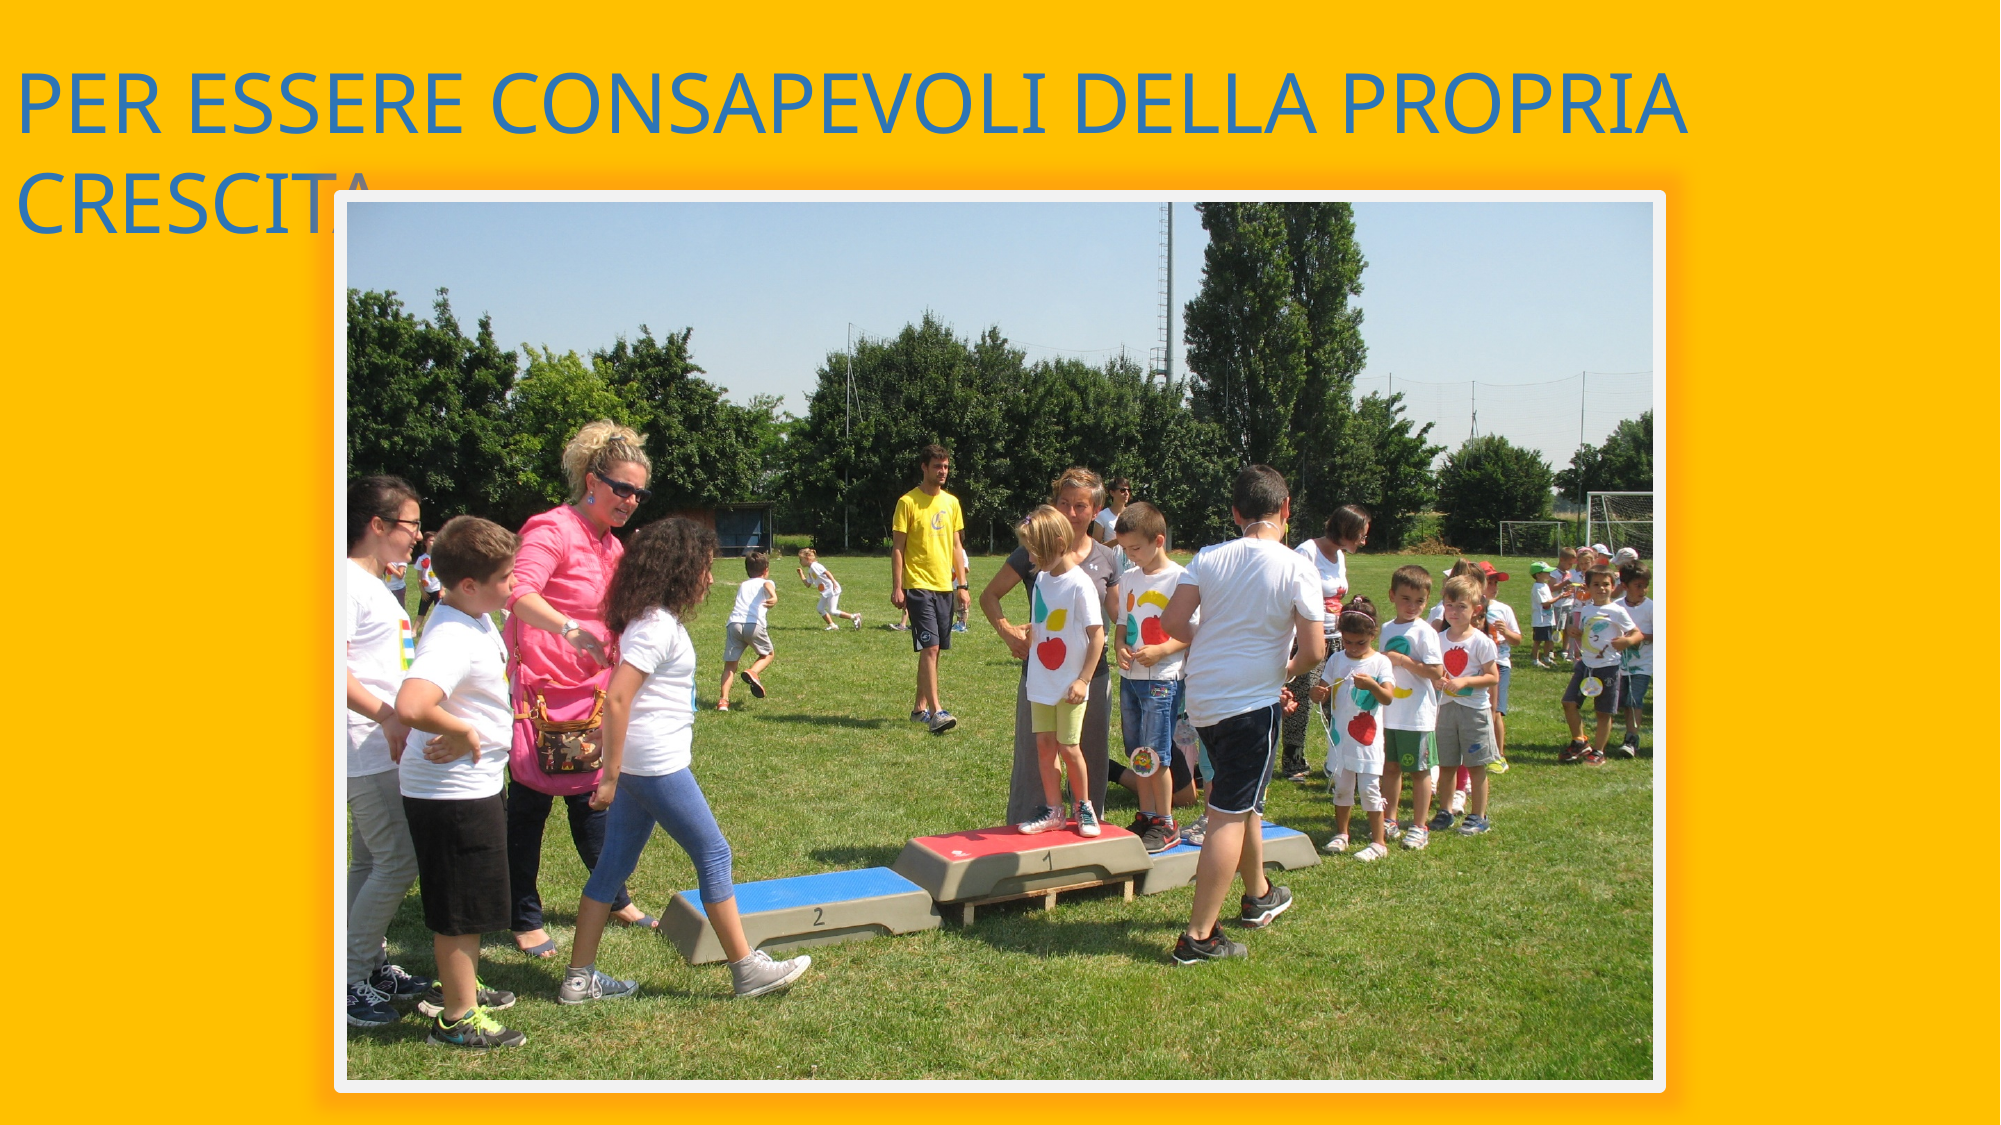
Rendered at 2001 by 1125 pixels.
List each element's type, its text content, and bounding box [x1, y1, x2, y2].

text_box PER ESSERE CONSAPEVOLI DELLA PROPRIA CRESCITA… [0, 43, 2000, 258]
picture [346, 202, 1654, 1081]
